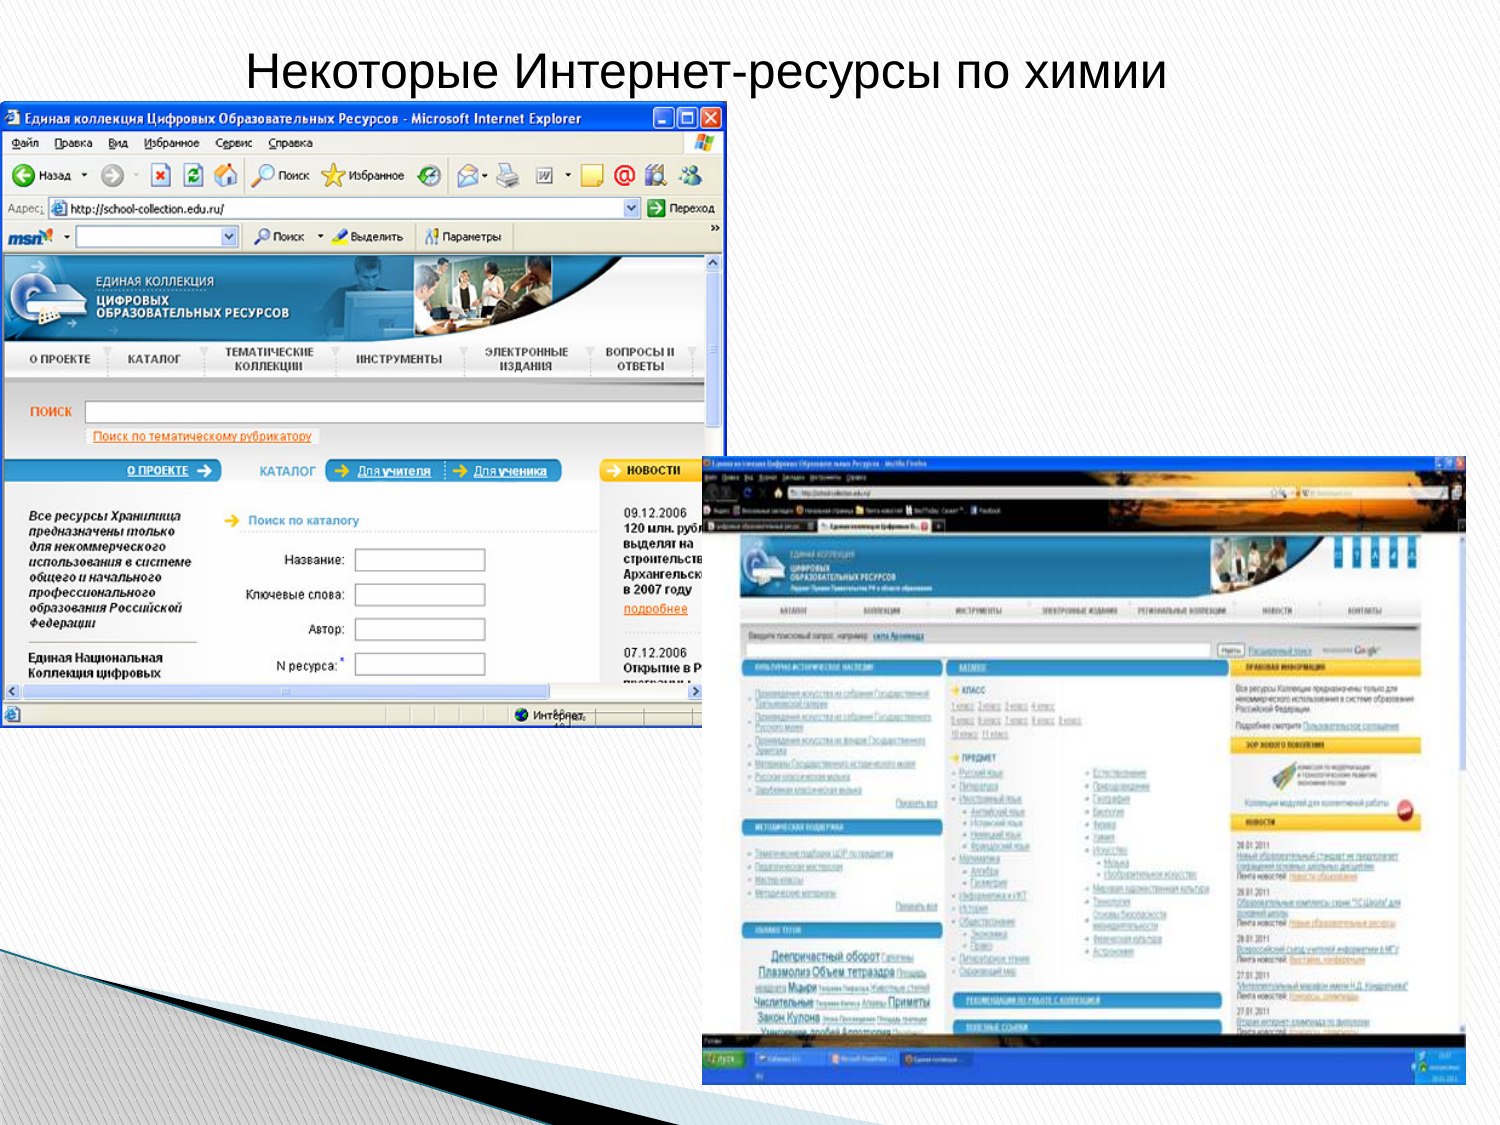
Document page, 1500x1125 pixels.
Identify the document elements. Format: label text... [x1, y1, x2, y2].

text_box Некоторые Интернет-ресурсы по химии [230, 30, 1199, 106]
picture [0, 101, 1466, 1086]
